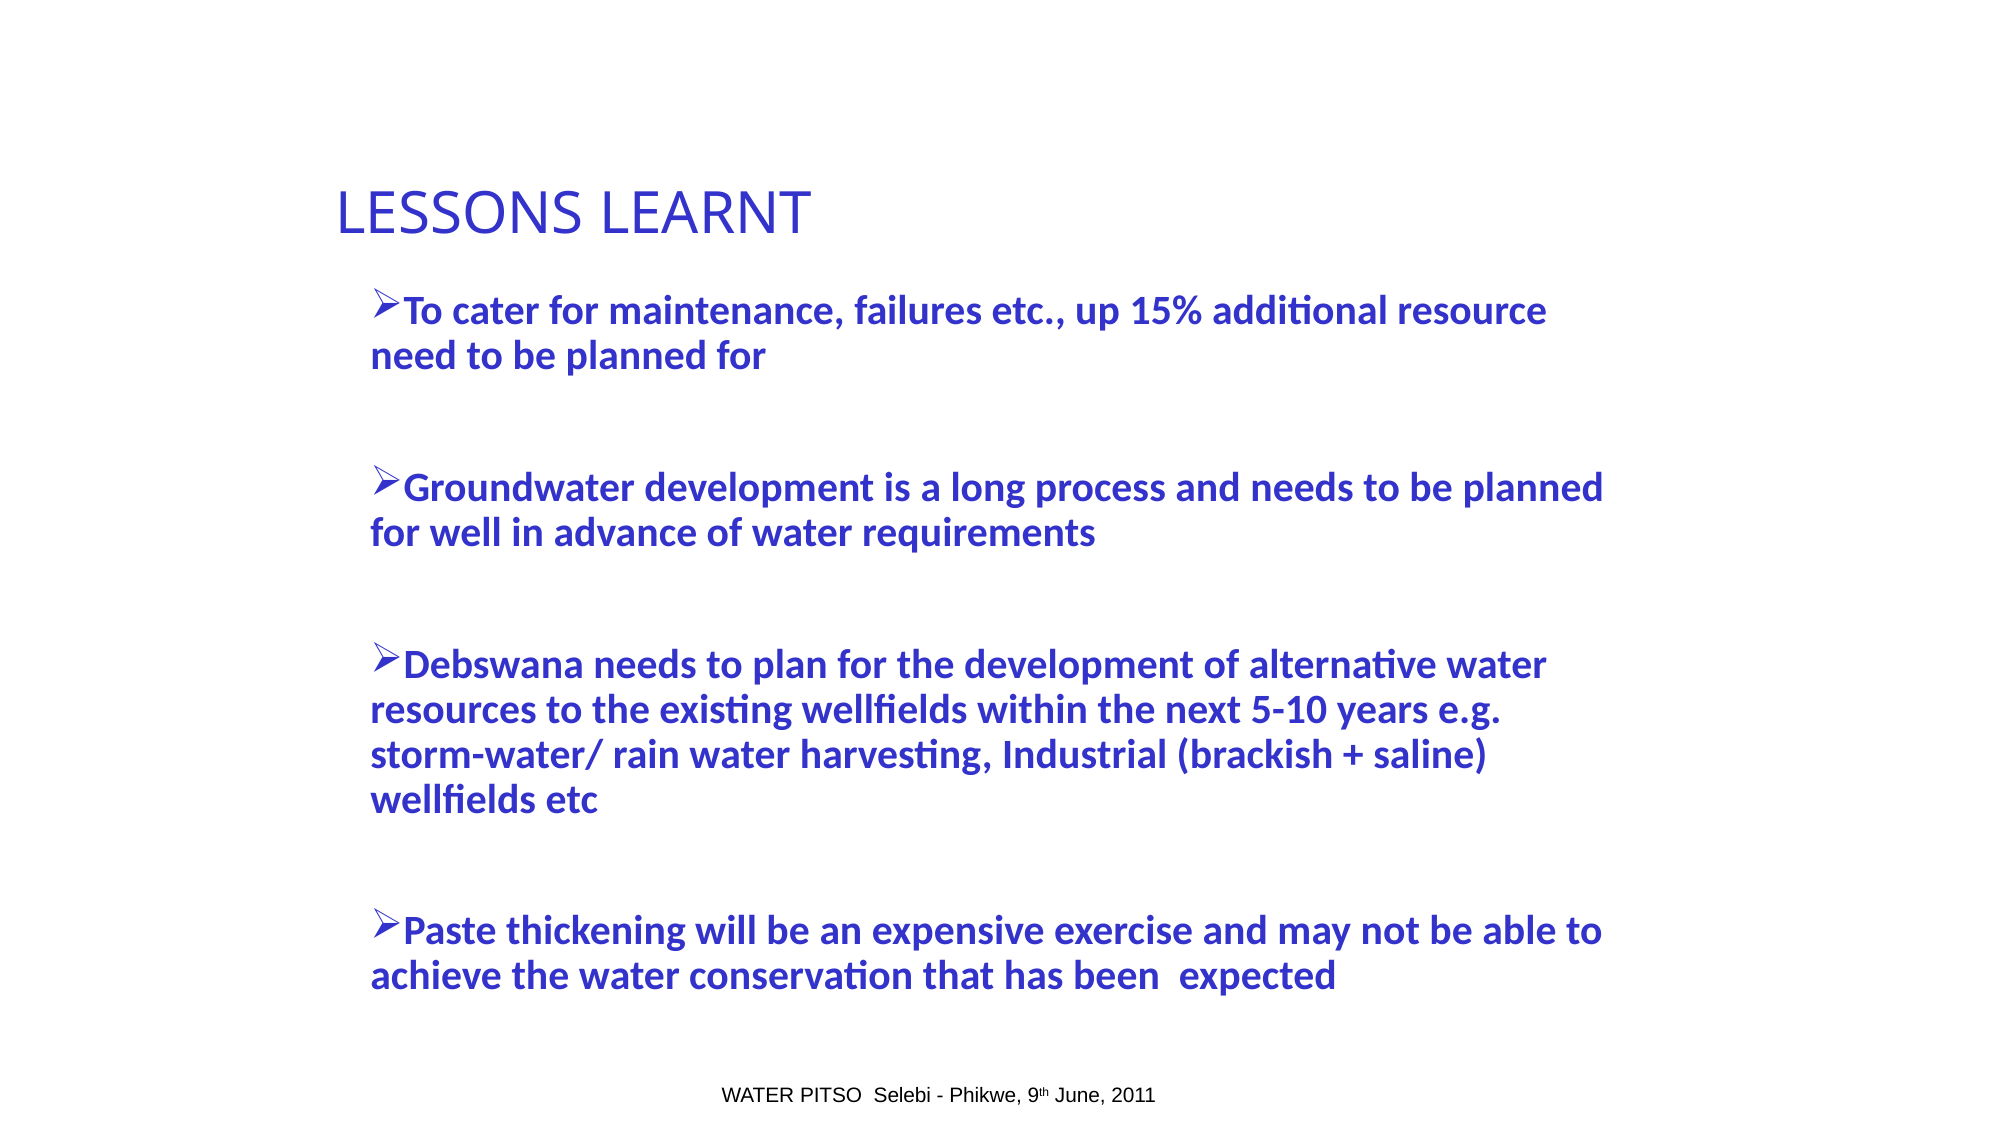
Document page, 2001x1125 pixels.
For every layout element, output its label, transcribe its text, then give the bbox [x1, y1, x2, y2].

title LESSONS LEARNT [320, 164, 1596, 265]
text_box WATER PITSO Selebi - Phikwe, 9th June, 2011 [706, 1074, 1683, 1125]
list To cater for maintenance, failures etc., up 15% additional resource need to be planned for Groundwater development is a long process and needs to be planned for well in advance of water requirements Debswana needs to plan for the development of alternative water resources to the existing wellfields within the next 5-10 years e.g. storm-water/ rain water harvesting, Industrial (brackish + saline) wellfields etc Paste thickening will be an expensive exercise and may not be able to achieve the water conservation that has been expected [355, 281, 1631, 1125]
